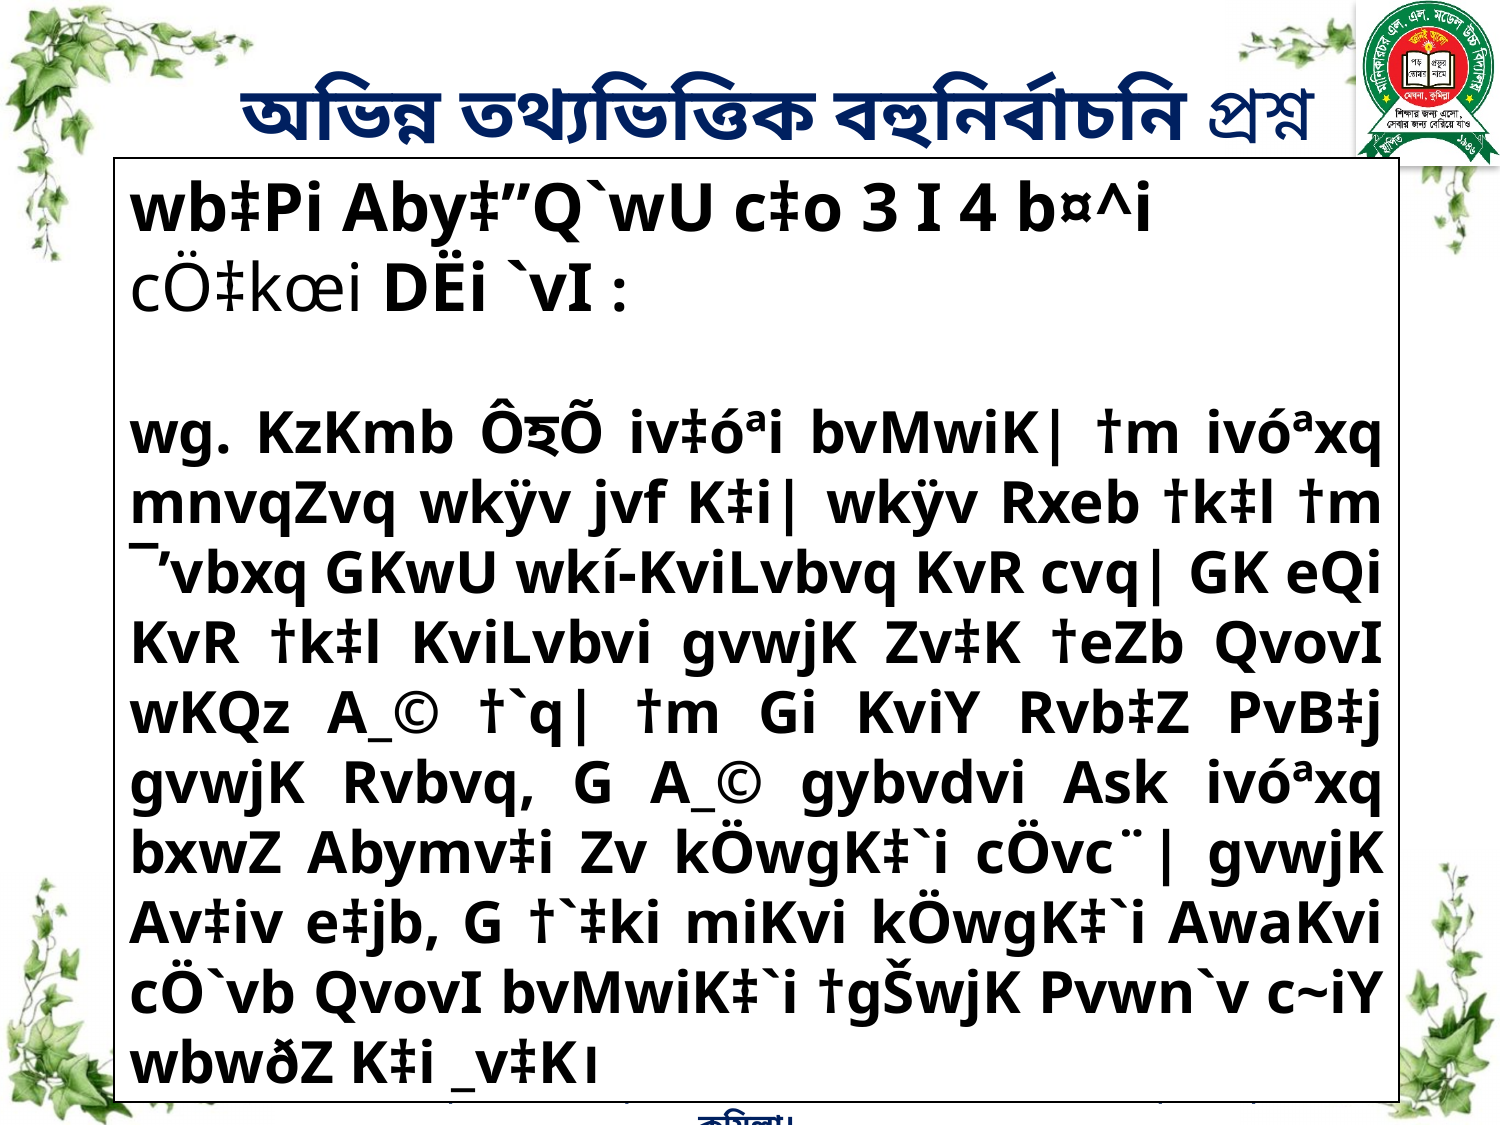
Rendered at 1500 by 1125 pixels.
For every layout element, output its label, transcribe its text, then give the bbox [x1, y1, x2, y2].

picture [1, 873, 275, 1125]
picture [0, 0, 259, 275]
picture [1226, 0, 1500, 259]
title অভিন্ন তথ্যভিত্তিক বহুনির্বাচনি প্রশ্ন (Situation Set MCQ) [201, 68, 1374, 157]
text_box wb‡Pi Aby‡”Q`wU c‡o 3 I 4 b¤^i cÖ‡kœi DËi `vI : wg. KzKmb ÔহÕ iv‡óªi bvMwiK| †m ivóªxq mnvqZvq wkÿv jvf K‡i| wkÿv Rxeb †k‡l †m ¯’vbxq GKwU wkí-KviLvbvq KvR cvq| GK eQi KvR †k‡l KviLvbvi gvwjK Zv‡K †eZb QvovI wKQz A_© †`q| †m Gi KviY Rvb‡Z PvB‡j gvwjK Rvbvq, G A_© gybvdvi Ask ivóªxq bxwZ Abymv‡i Zv kÖwgK‡`i cÖvc¨| gvwjK Av‡iv e‡jb, G †`‡ki miKvi kÖwgK‡`i AwaKvi cÖ`vb QvovI bvMwiK‡`i †gŠwjK Pvwn`v c~iY wbwðZ K‡i _v‡K। [113, 157, 1400, 1103]
picture [1241, 850, 1499, 1125]
